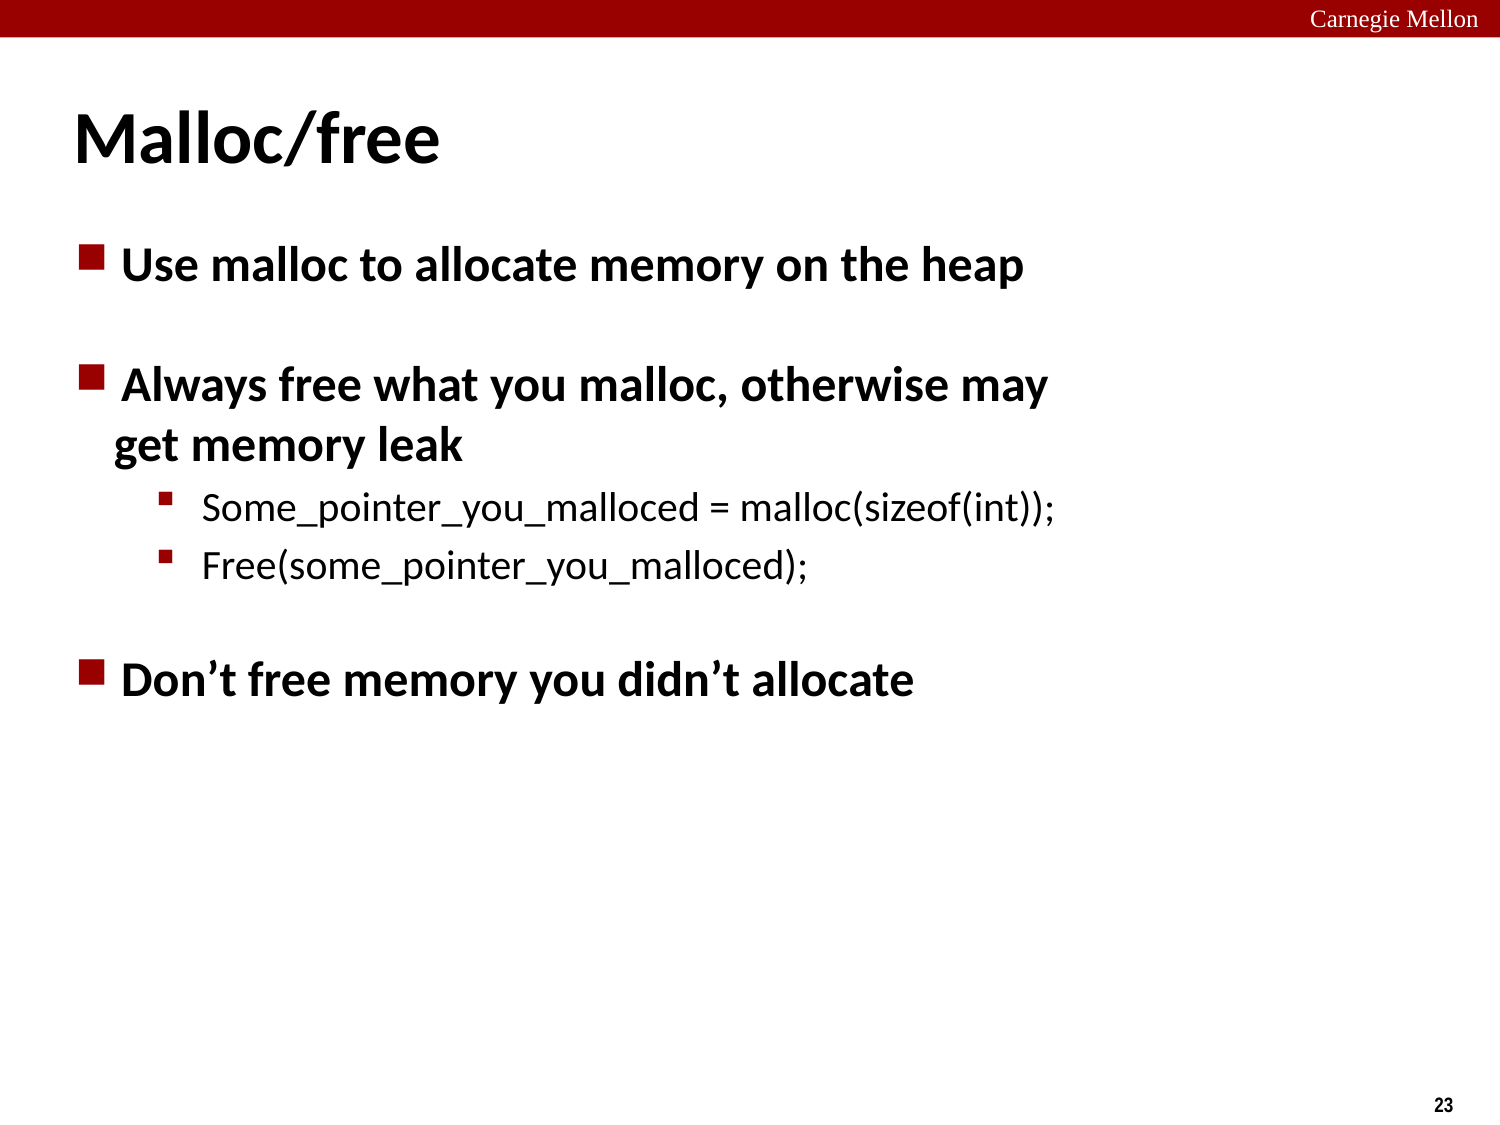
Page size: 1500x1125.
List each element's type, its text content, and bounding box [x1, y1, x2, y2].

list Use malloc to allocate memory on the heap Always free what you malloc, otherwise may get memory leak Some_pointer_you_malloced = malloc(sizeof(int)); Free(some_pointer_you_malloced); Don’t free memory you didn’t allocate [64, 223, 1361, 1040]
title Malloc/free [58, 32, 1305, 236]
